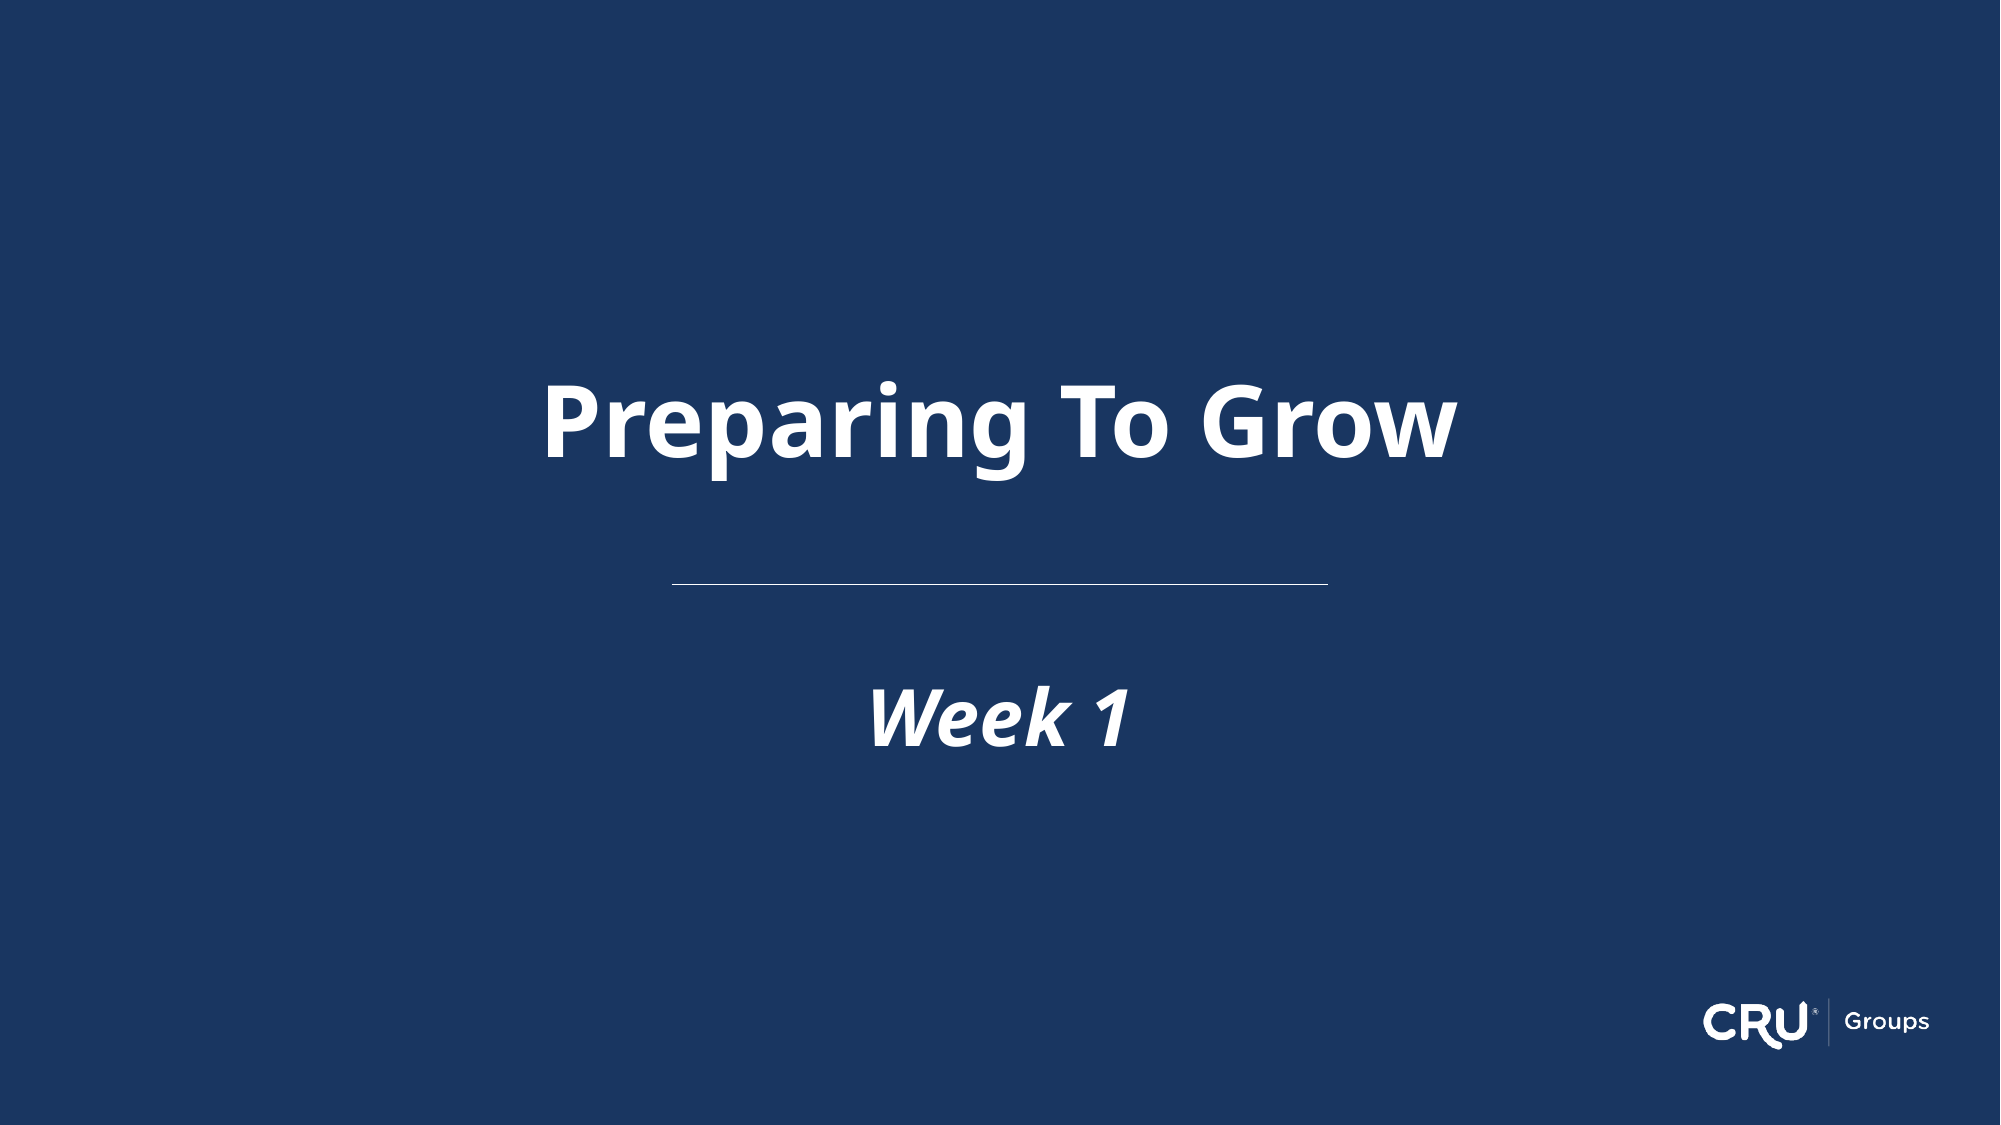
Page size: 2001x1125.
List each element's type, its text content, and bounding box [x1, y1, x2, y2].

text_box Preparing To Grow Week 1 [232, 350, 1768, 771]
picture [1680, 973, 1951, 1073]
